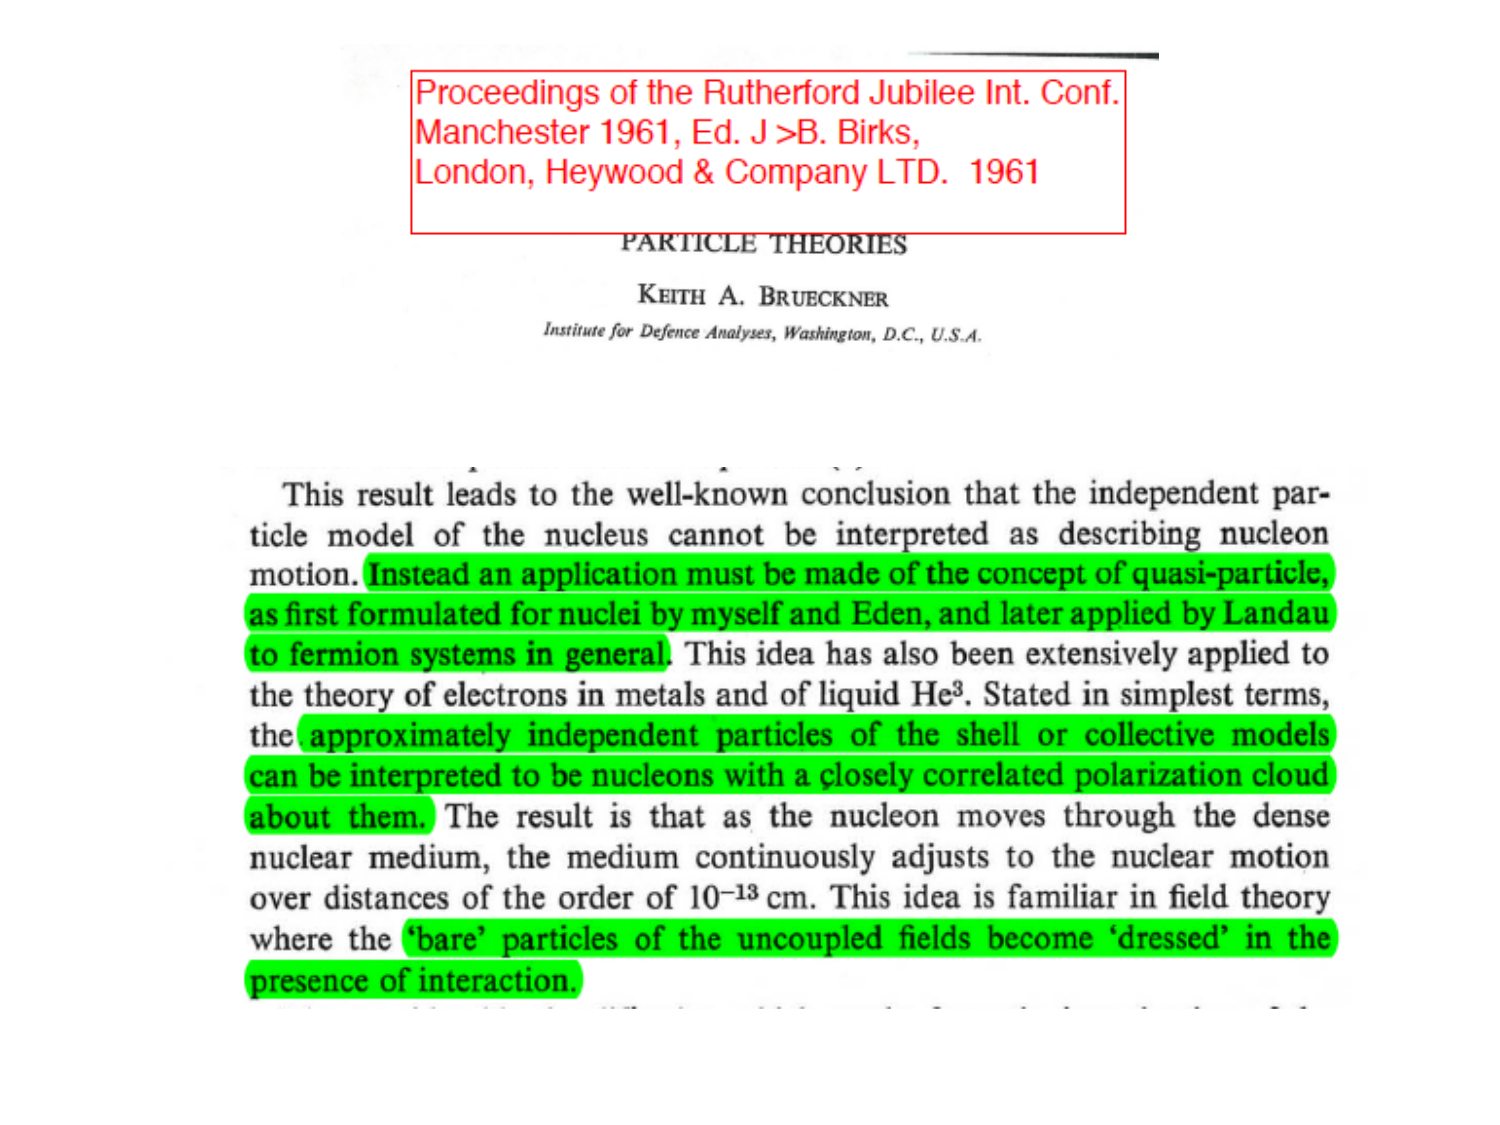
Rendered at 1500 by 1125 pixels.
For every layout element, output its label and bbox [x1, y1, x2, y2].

picture [341, 44, 1159, 373]
picture [165, 467, 1368, 1009]
